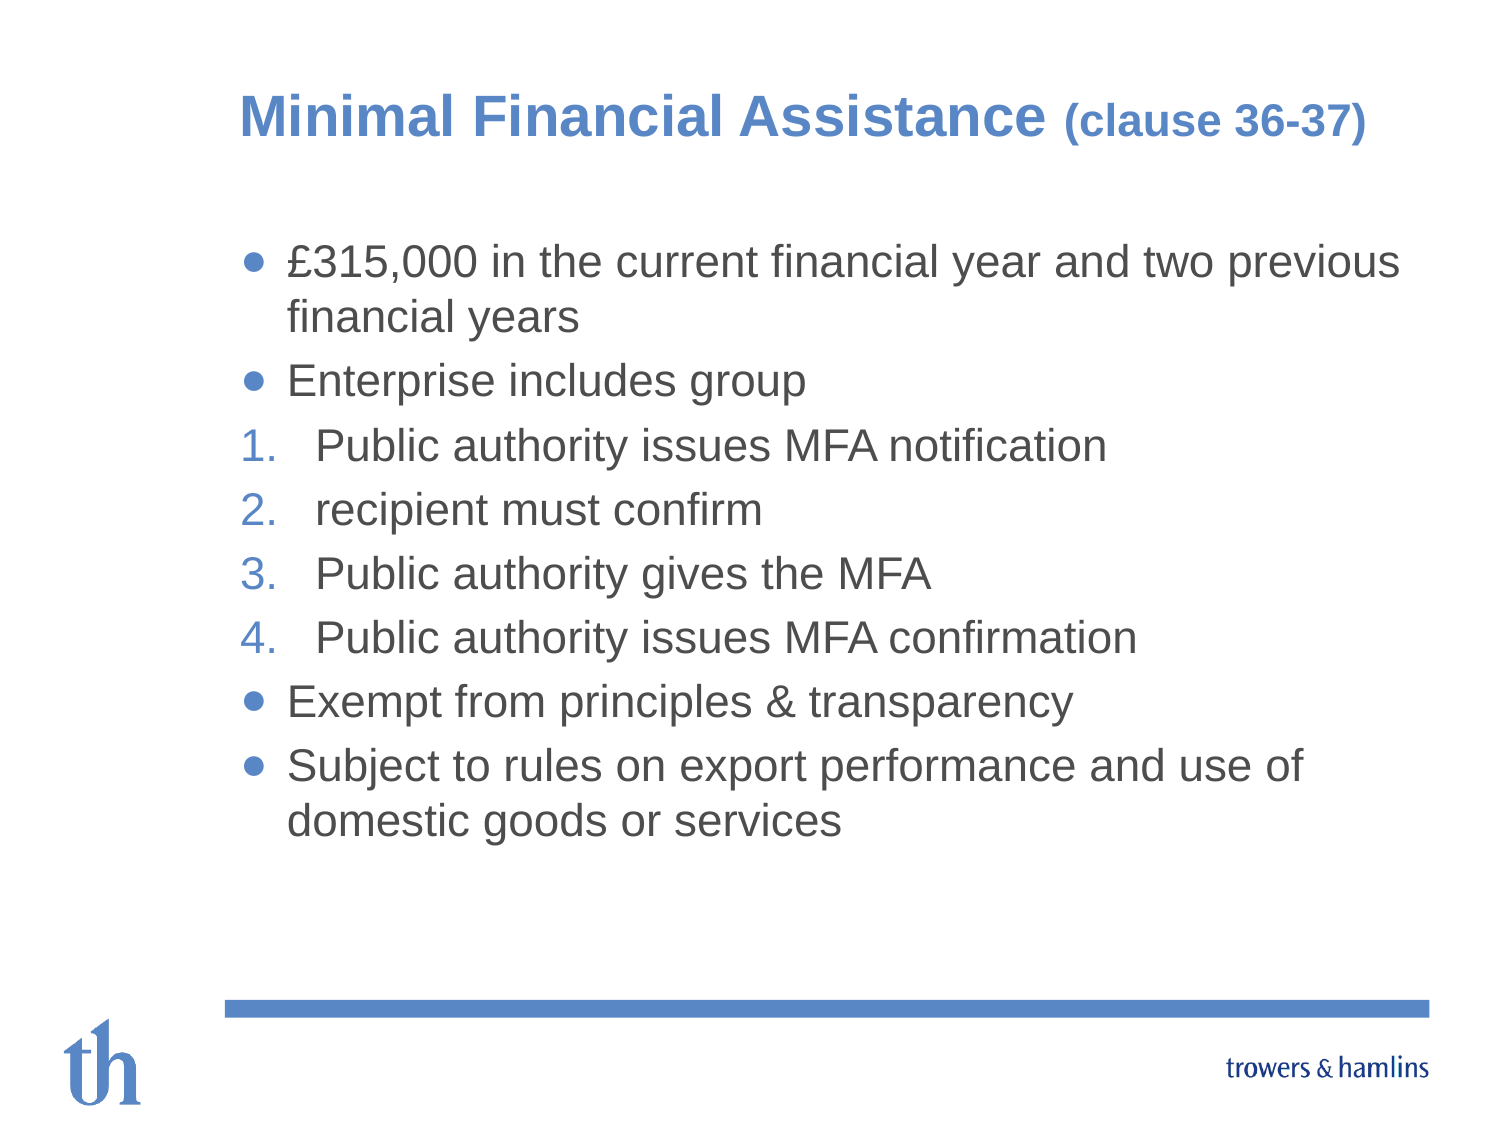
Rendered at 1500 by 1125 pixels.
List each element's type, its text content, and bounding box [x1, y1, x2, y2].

picture [1224, 1053, 1430, 1079]
list £315,000 in the current financial year and two previous financial years Enterprise includes group Public authority issues MFA notification recipient must confirm Public authority gives the MFA Public authority issues MFA confirmation Exempt from principles & transparency Subject to rules on export performance and use of domestic goods or services [225, 224, 1430, 998]
title Minimal Financial Assistance (clause 36-37) [224, 70, 1430, 163]
picture [62, 1017, 141, 1106]
